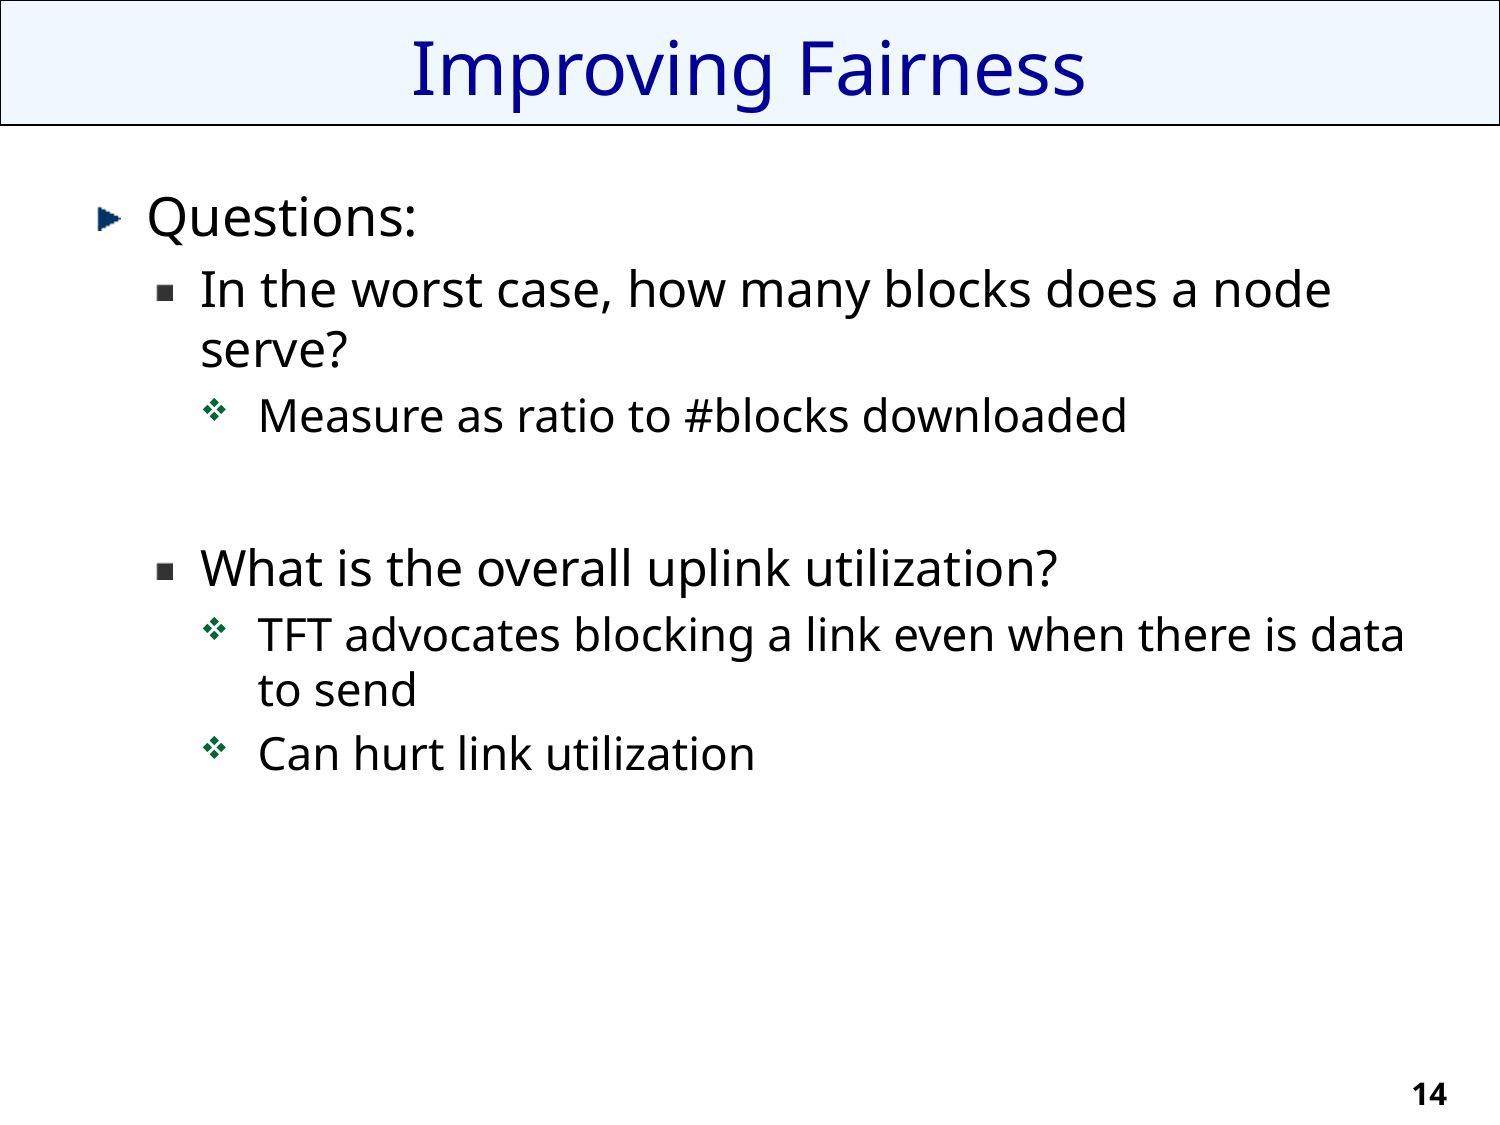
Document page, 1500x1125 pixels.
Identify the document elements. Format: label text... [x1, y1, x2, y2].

title Improving Fairness [74, 12, 1426, 126]
slide_number 14 [1112, 1087, 1463, 1125]
picture [90, 199, 121, 231]
list Questions: In the worst case, how many blocks does a node serve? Measure as ratio to #blocks downloaded What is the overall uplink utilization? TFT advocates blocking a link even when there is data to send Can hurt link utilization [74, 174, 1426, 1006]
picture [146, 274, 173, 301]
picture [146, 552, 173, 580]
